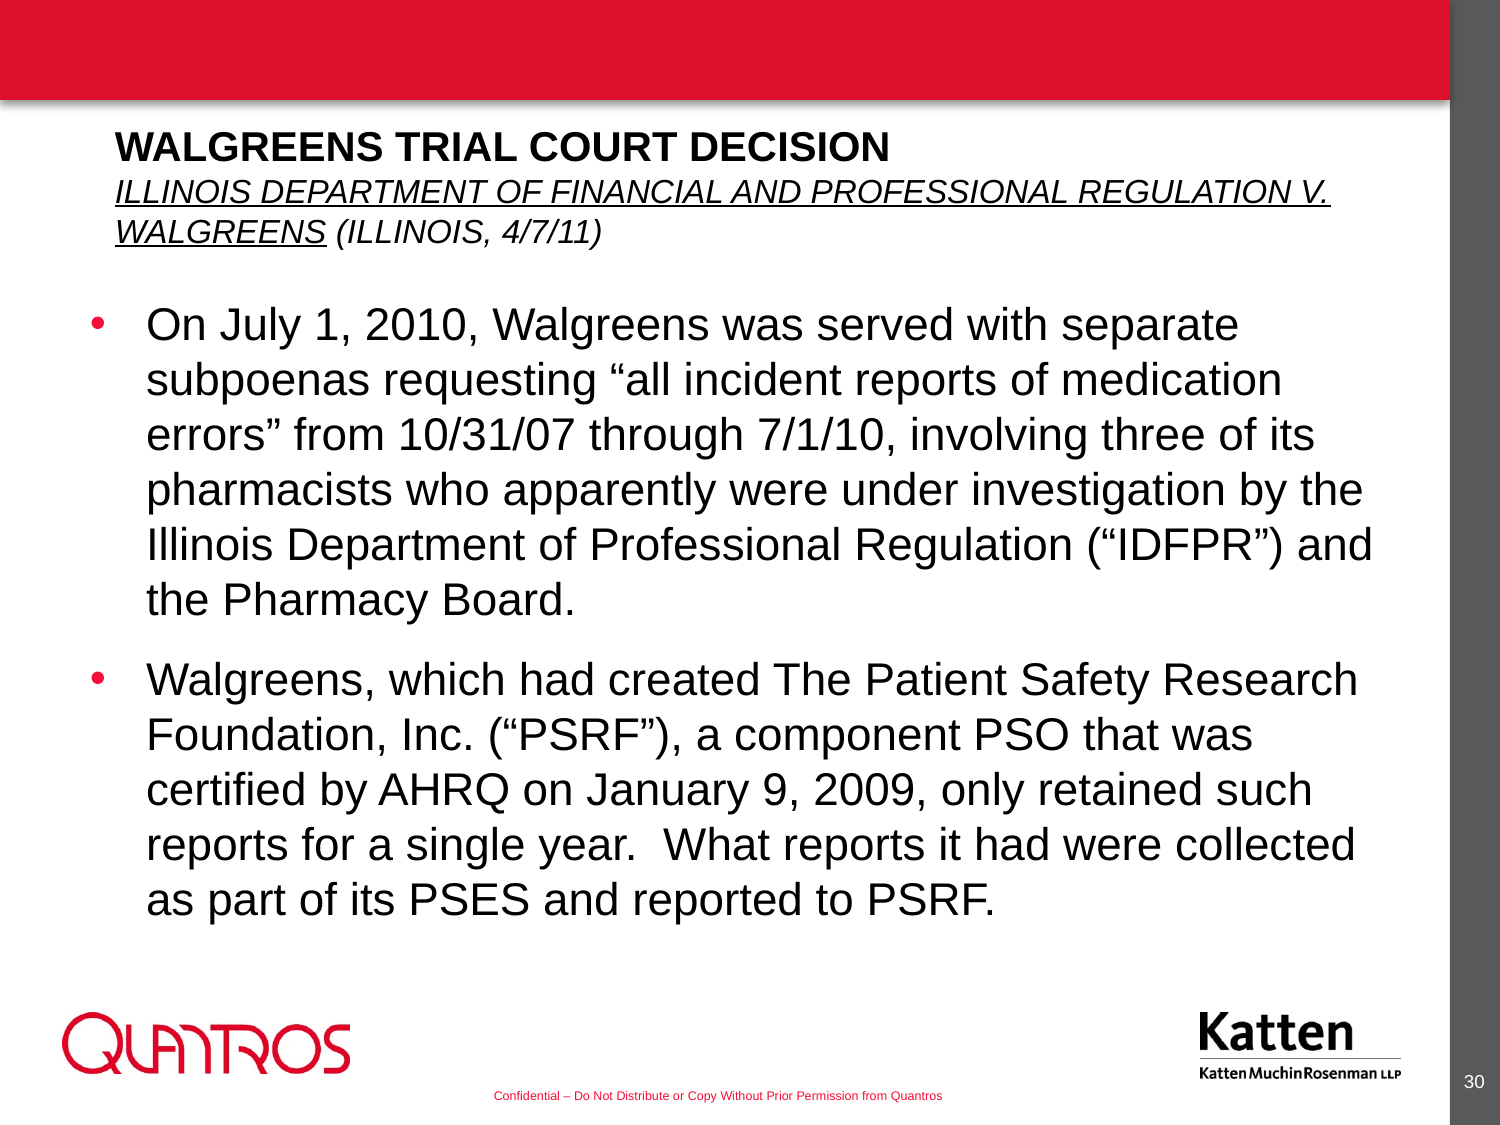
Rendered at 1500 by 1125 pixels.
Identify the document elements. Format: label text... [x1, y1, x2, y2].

list On July 1, 2010, Walgreens was served with separate subpoenas requesting “all incident reports of medication errors” from 10/31/07 through 7/1/10, involving three of its pharmacists who apparently were under investigation by the Illinois Department of Professional Regulation (“IDFPR”) and the Pharmacy Board. Walgreens, which had created The Patient Safety Research Foundation, Inc. (“PSRF”), a component PSO that was certified by AHRQ on January 9, 2009, only retained such reports for a single year. What reports it had were collected as part of its PSES and reported to PSRF. [75, 287, 1425, 838]
slide_number 29 [1337, 1062, 1500, 1113]
picture [1200, 1012, 1401, 1079]
title Walgreens Trial Court Decision Illinois Department of Financial and Professional Regulation v. Walgreens (Illinois, 4/7/11) [99, 112, 1450, 350]
picture [62, 1012, 350, 1074]
